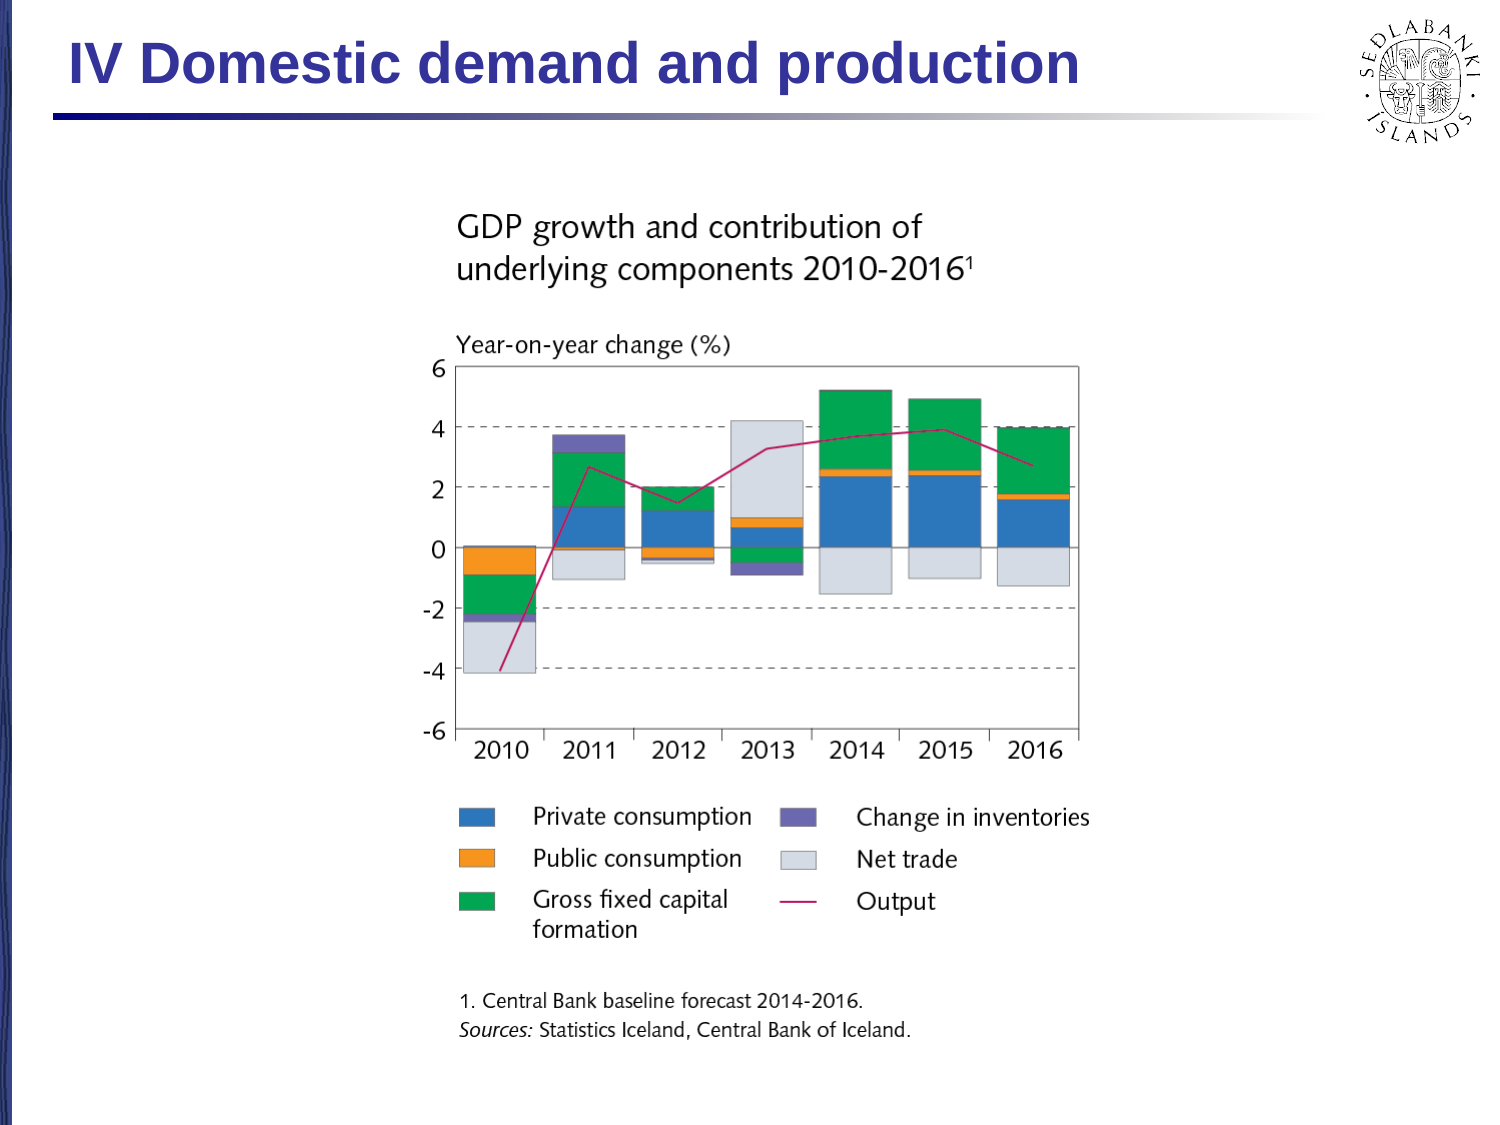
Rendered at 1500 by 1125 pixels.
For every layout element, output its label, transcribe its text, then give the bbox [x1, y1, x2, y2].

title IV Domestic demand and production [52, 10, 1330, 111]
picture [1357, 18, 1482, 149]
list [422, 164, 1090, 1043]
picture [0, 0, 12, 1125]
